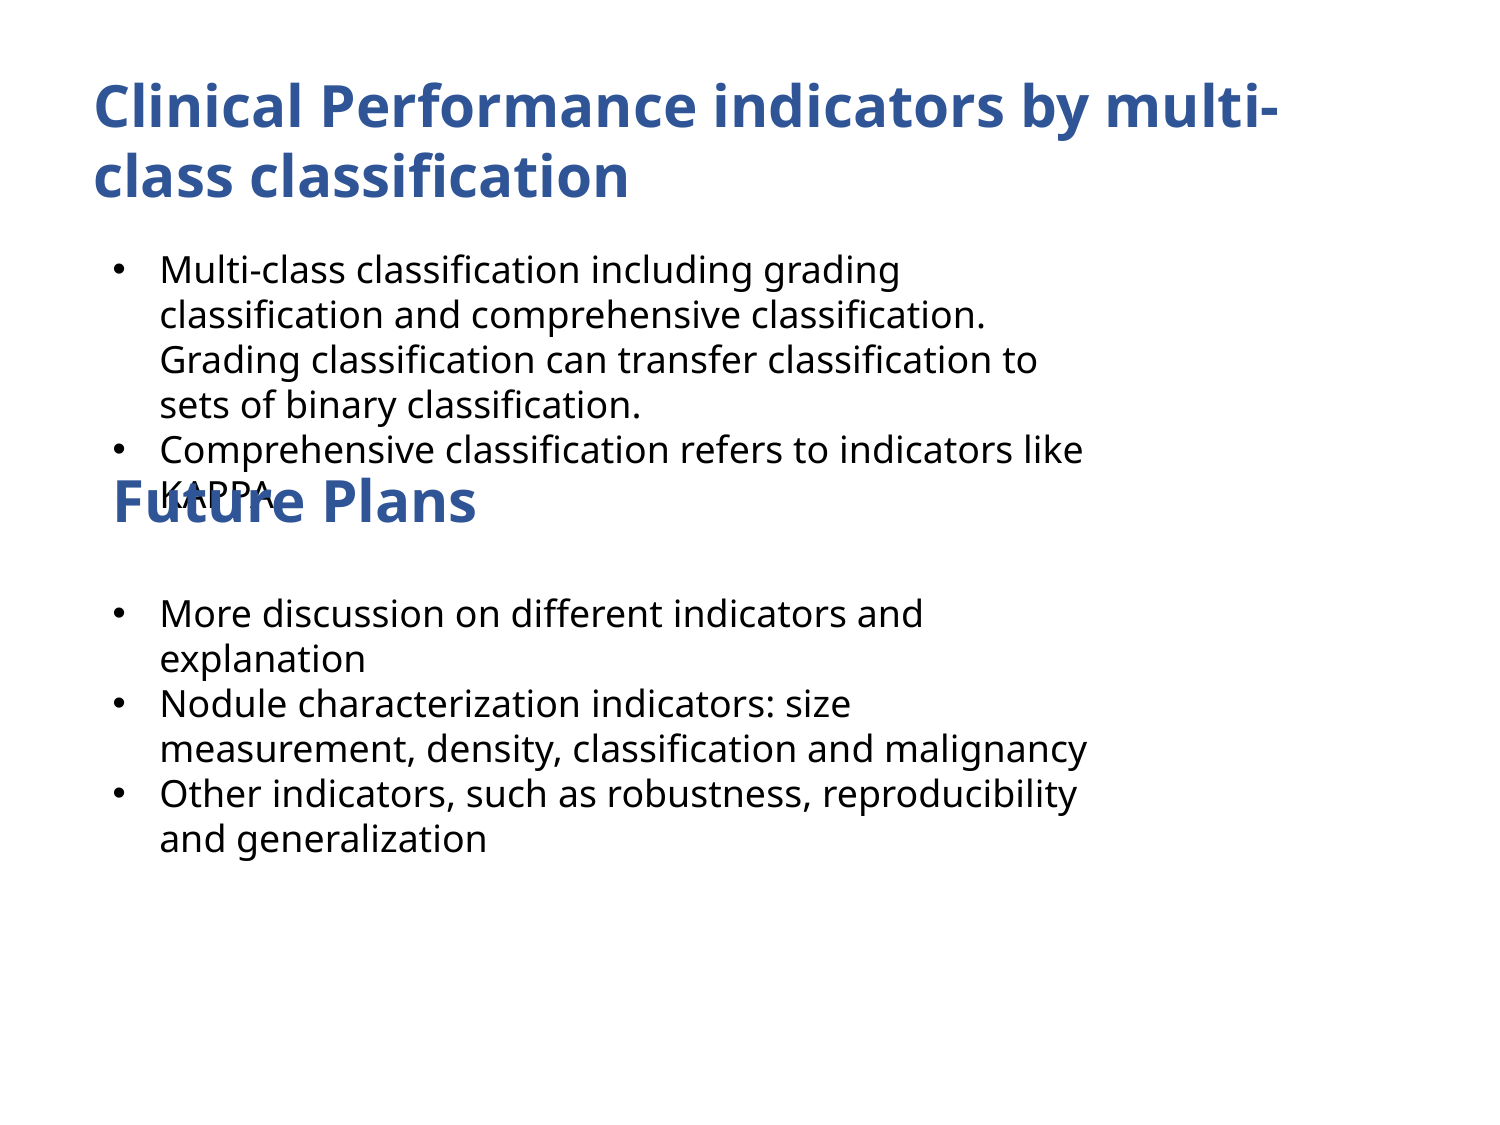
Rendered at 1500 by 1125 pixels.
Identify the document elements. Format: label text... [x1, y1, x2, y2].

text_box More discussion on different indicators and explanation Nodule characterization indicators: size measurement, density, classification and malignancy Other indicators, such as robustness, reproducibility and generalization [97, 582, 1119, 868]
text_box Multi-class classification including grading classification and comprehensive classification. Grading classification can transfer classification to sets of binary classification. Comprehensive classification refers to indicators like KAPPA. [97, 238, 1119, 456]
text_box Future Plans [97, 456, 1441, 542]
text_box Clinical Performance indicators by multi-class classification [78, 61, 1422, 217]
